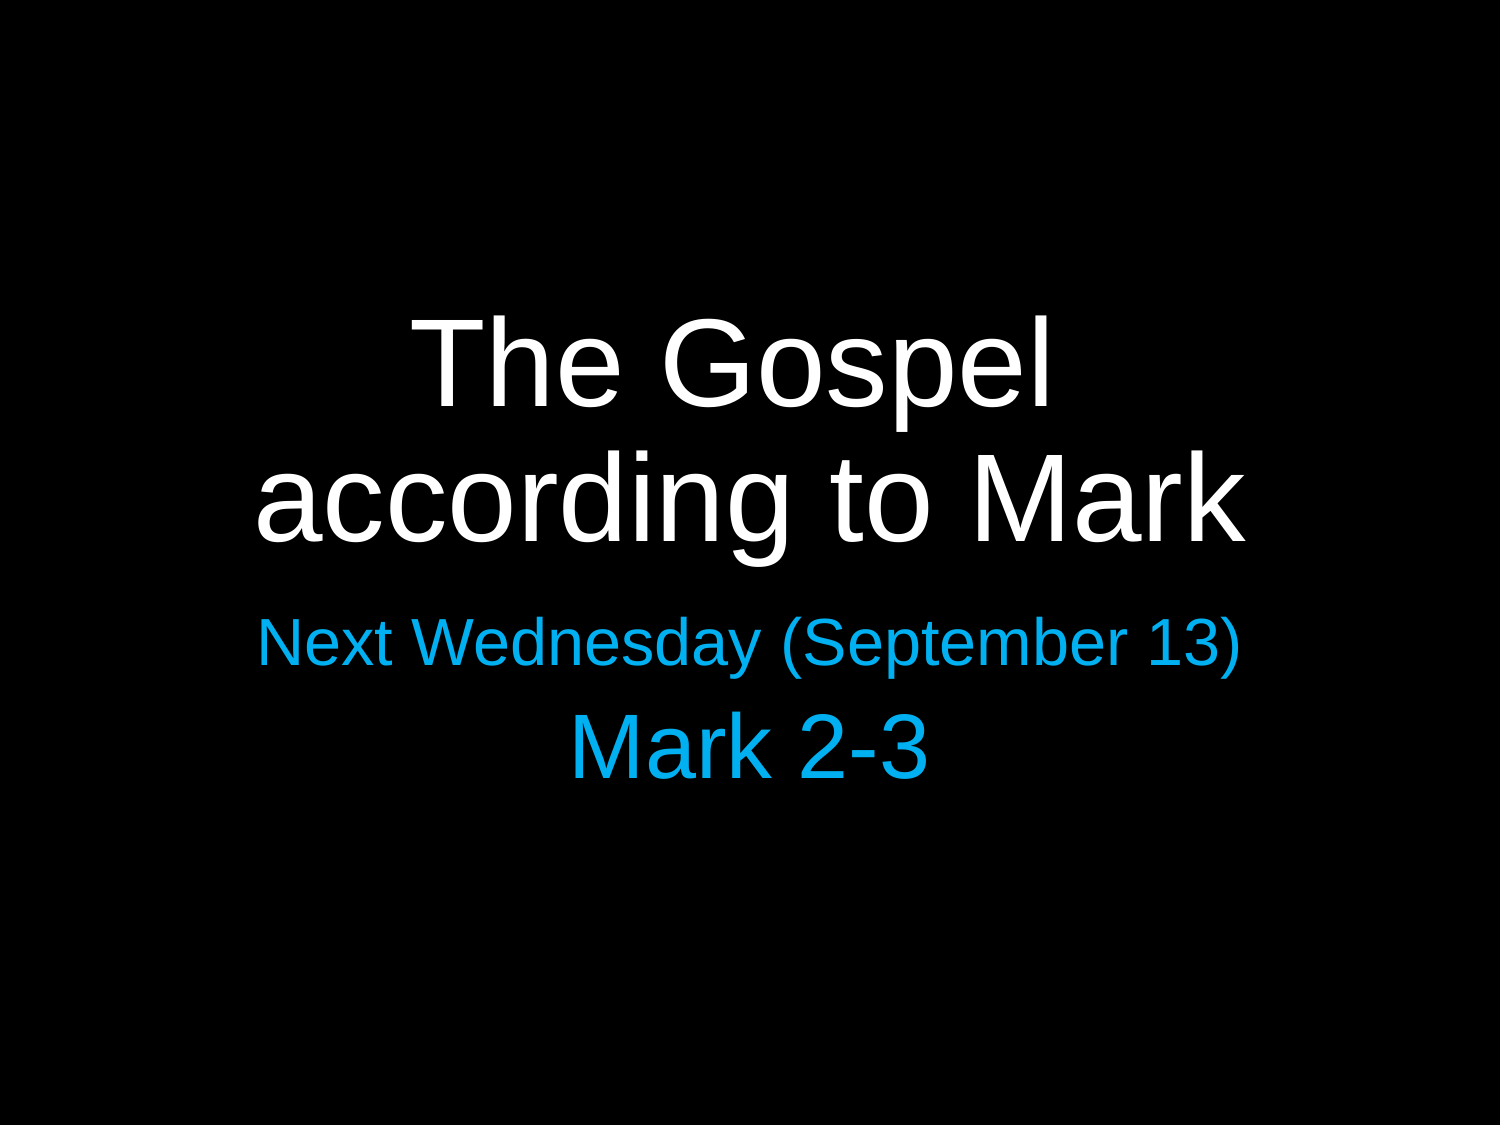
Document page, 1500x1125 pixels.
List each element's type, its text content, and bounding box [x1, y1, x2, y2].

title The Gospel according to Mark [112, 184, 1388, 576]
subtitle Next Wednesday (September 13) Mark 2-3 [187, 590, 1313, 863]
